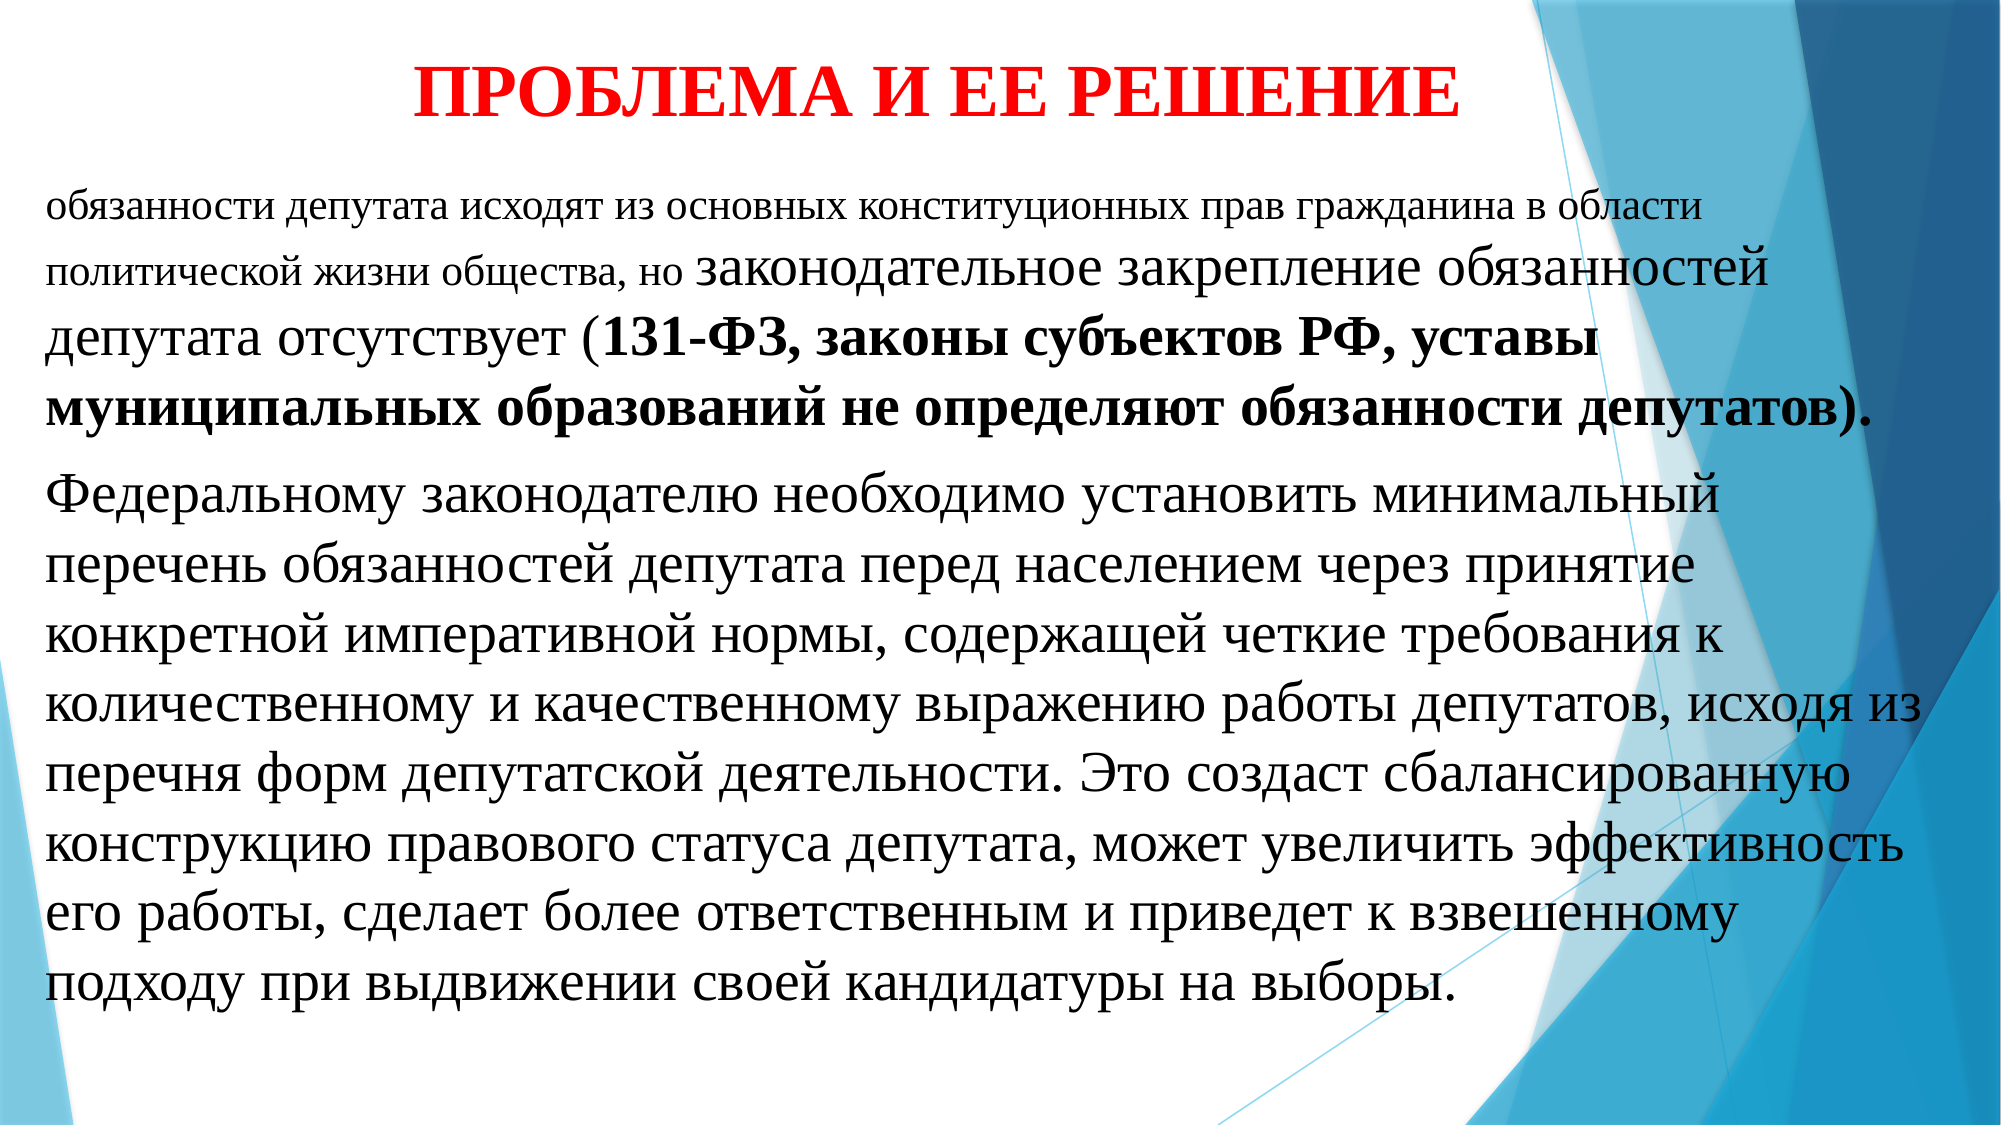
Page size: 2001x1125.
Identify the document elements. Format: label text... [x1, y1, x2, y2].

list обязанности депутата исходят из основных конституционных прав гражданина в области политической жизни общества, но законодательное закрепление обязанностей депутата отсутствует (131-ФЗ, законы субъектов РФ, уставы муниципальных образований не определяют обязанности депутатов). Федеральному законодателю необходимо установить минимальный перечень обязанностей депутата перед населением через принятие конкретной императивной нормы, содержащей четкие требования к количественному и качественному выражению работы депутатов, исходя из перечня форм депутатской деятельности. Это создаст сбалансированную конструкцию правового статуса депутата, может увеличить эффективность его работы, сделает более ответственным и приведет к взвешенному подходу при выдвижении своей кандидатуры на выборы. [30, 129, 1955, 1087]
title ПРОБЛЕМА И ЕЕ РЕШЕНИЕ [75, 33, 1801, 129]
